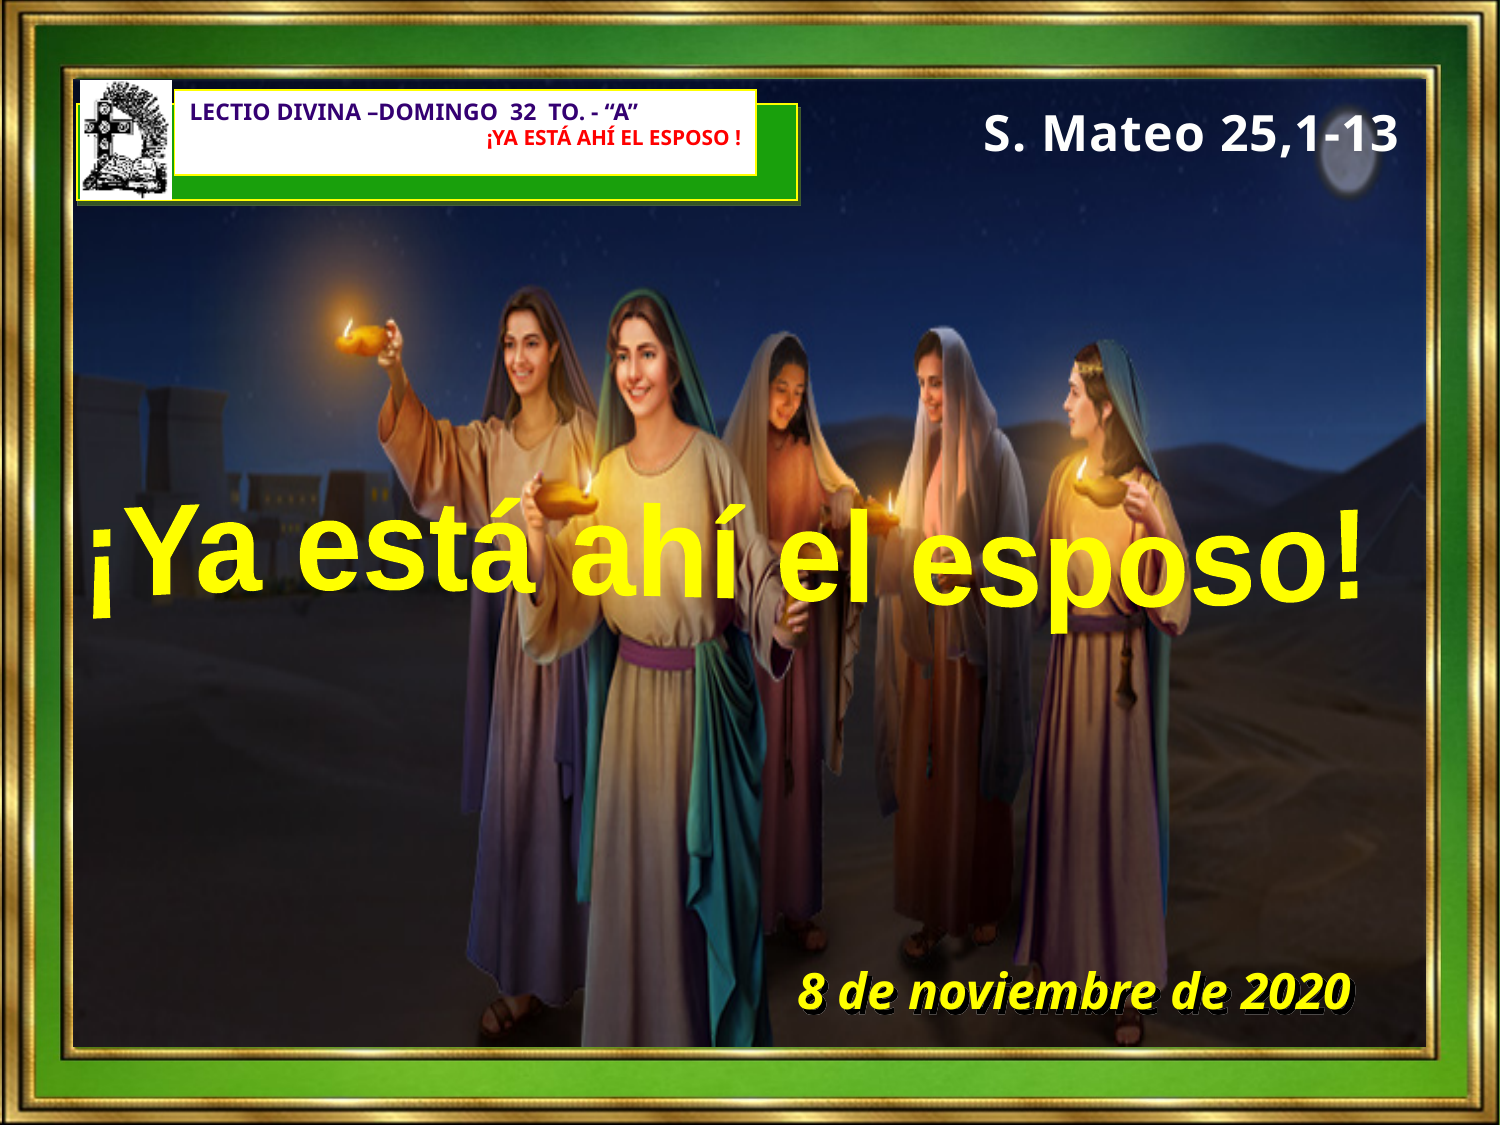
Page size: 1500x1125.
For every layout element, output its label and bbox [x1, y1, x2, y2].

text_box [76, 80, 798, 201]
picture [0, 0, 1500, 1125]
